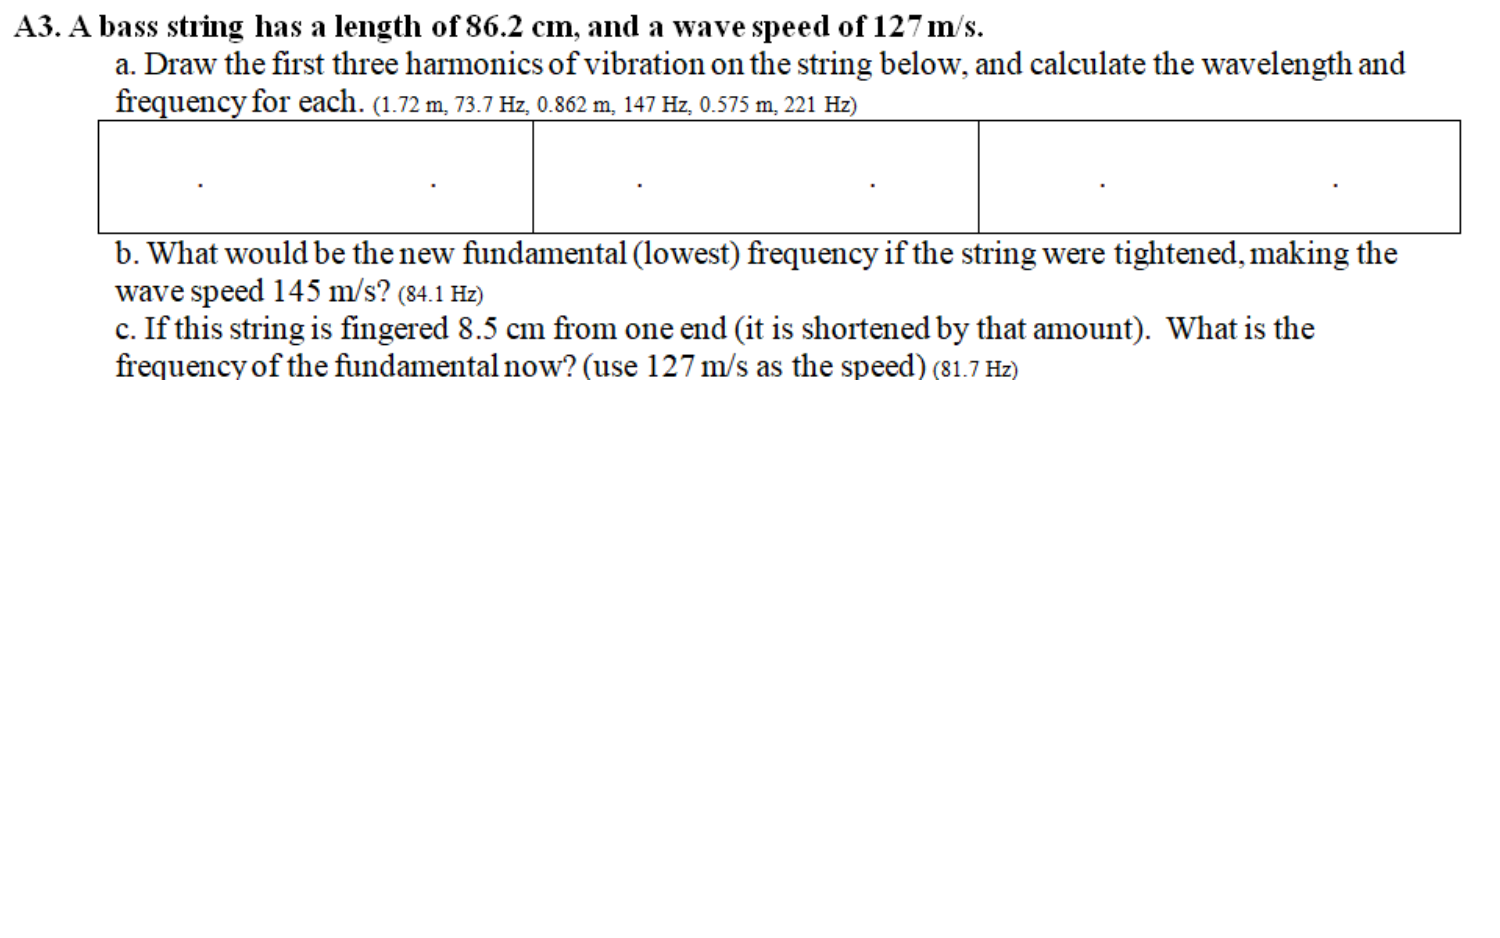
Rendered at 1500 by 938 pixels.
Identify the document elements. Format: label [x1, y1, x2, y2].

picture [11, 11, 1488, 380]
